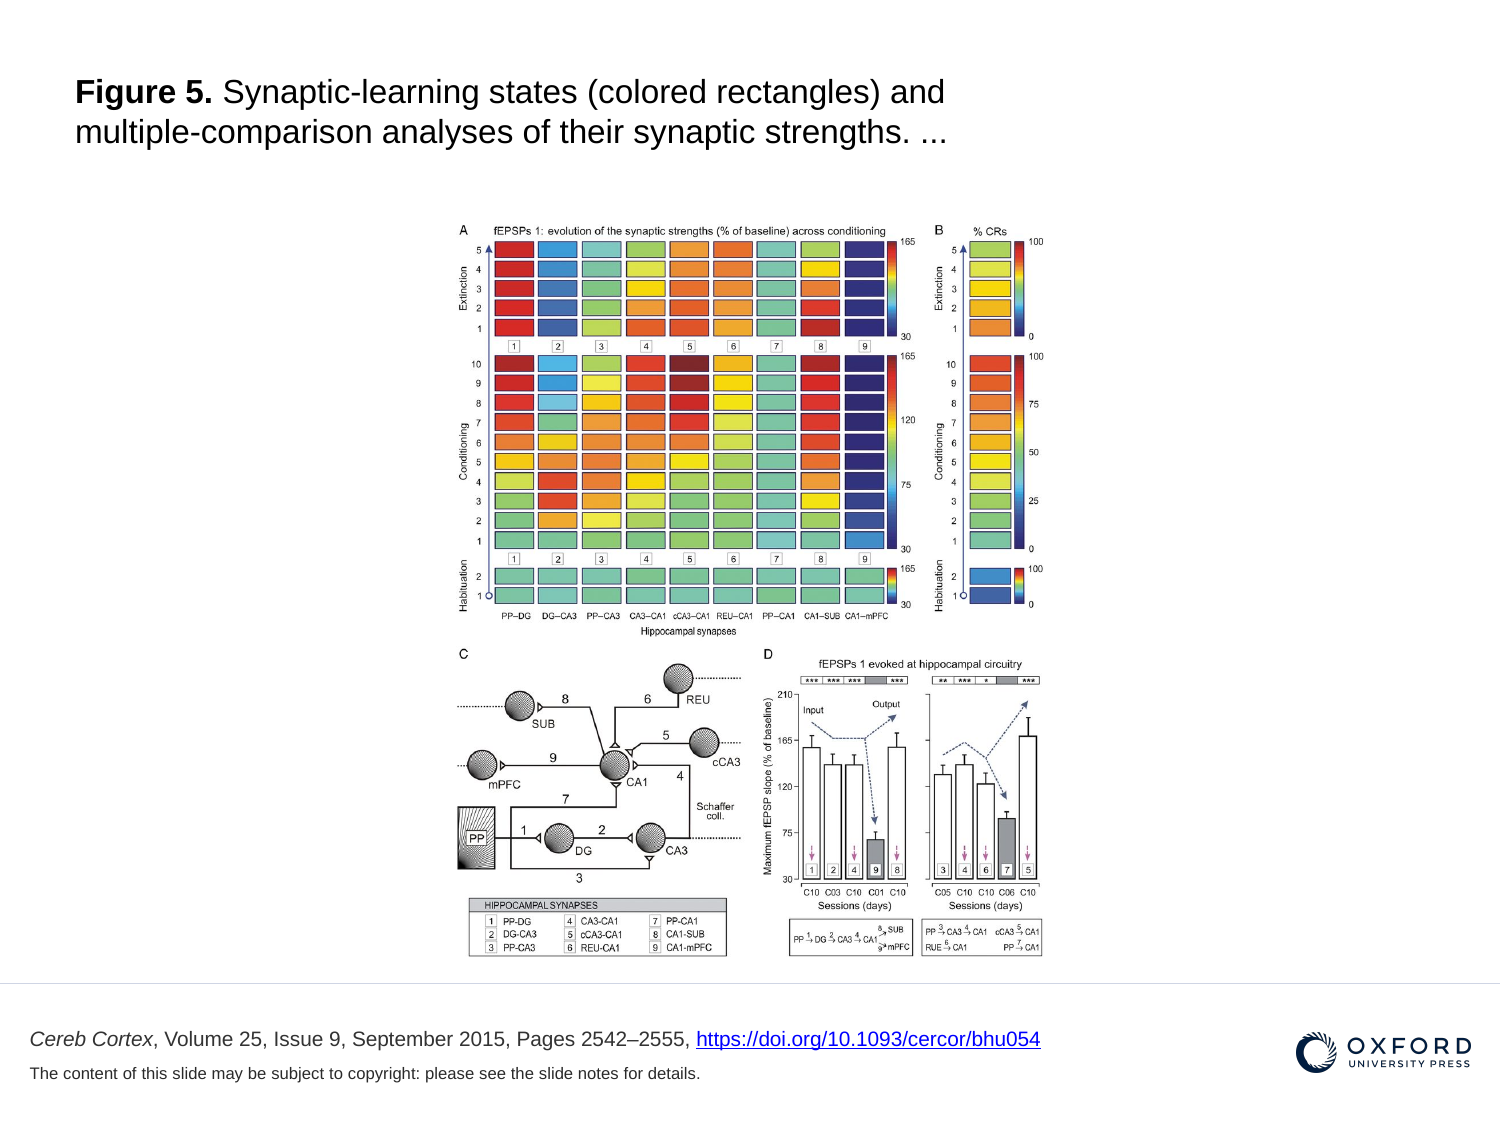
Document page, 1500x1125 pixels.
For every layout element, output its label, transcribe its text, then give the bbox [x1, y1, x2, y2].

title Figure 5. Synaptic-learning states (colored rectangles) and multiple-comparison analyses of their synaptic strengths. ... [75, 69, 1078, 171]
footer Cereb Cortex, Volume 25, Issue 9, September 2015, Pages 2542–2555, https://doi.org/10.1093/cercor/bhu054 The content of this slide may be subject to copyright: please see the slide notes for details. [0, 983, 1260, 1125]
picture [456, 224, 1044, 957]
picture [1296, 1032, 1471, 1073]
